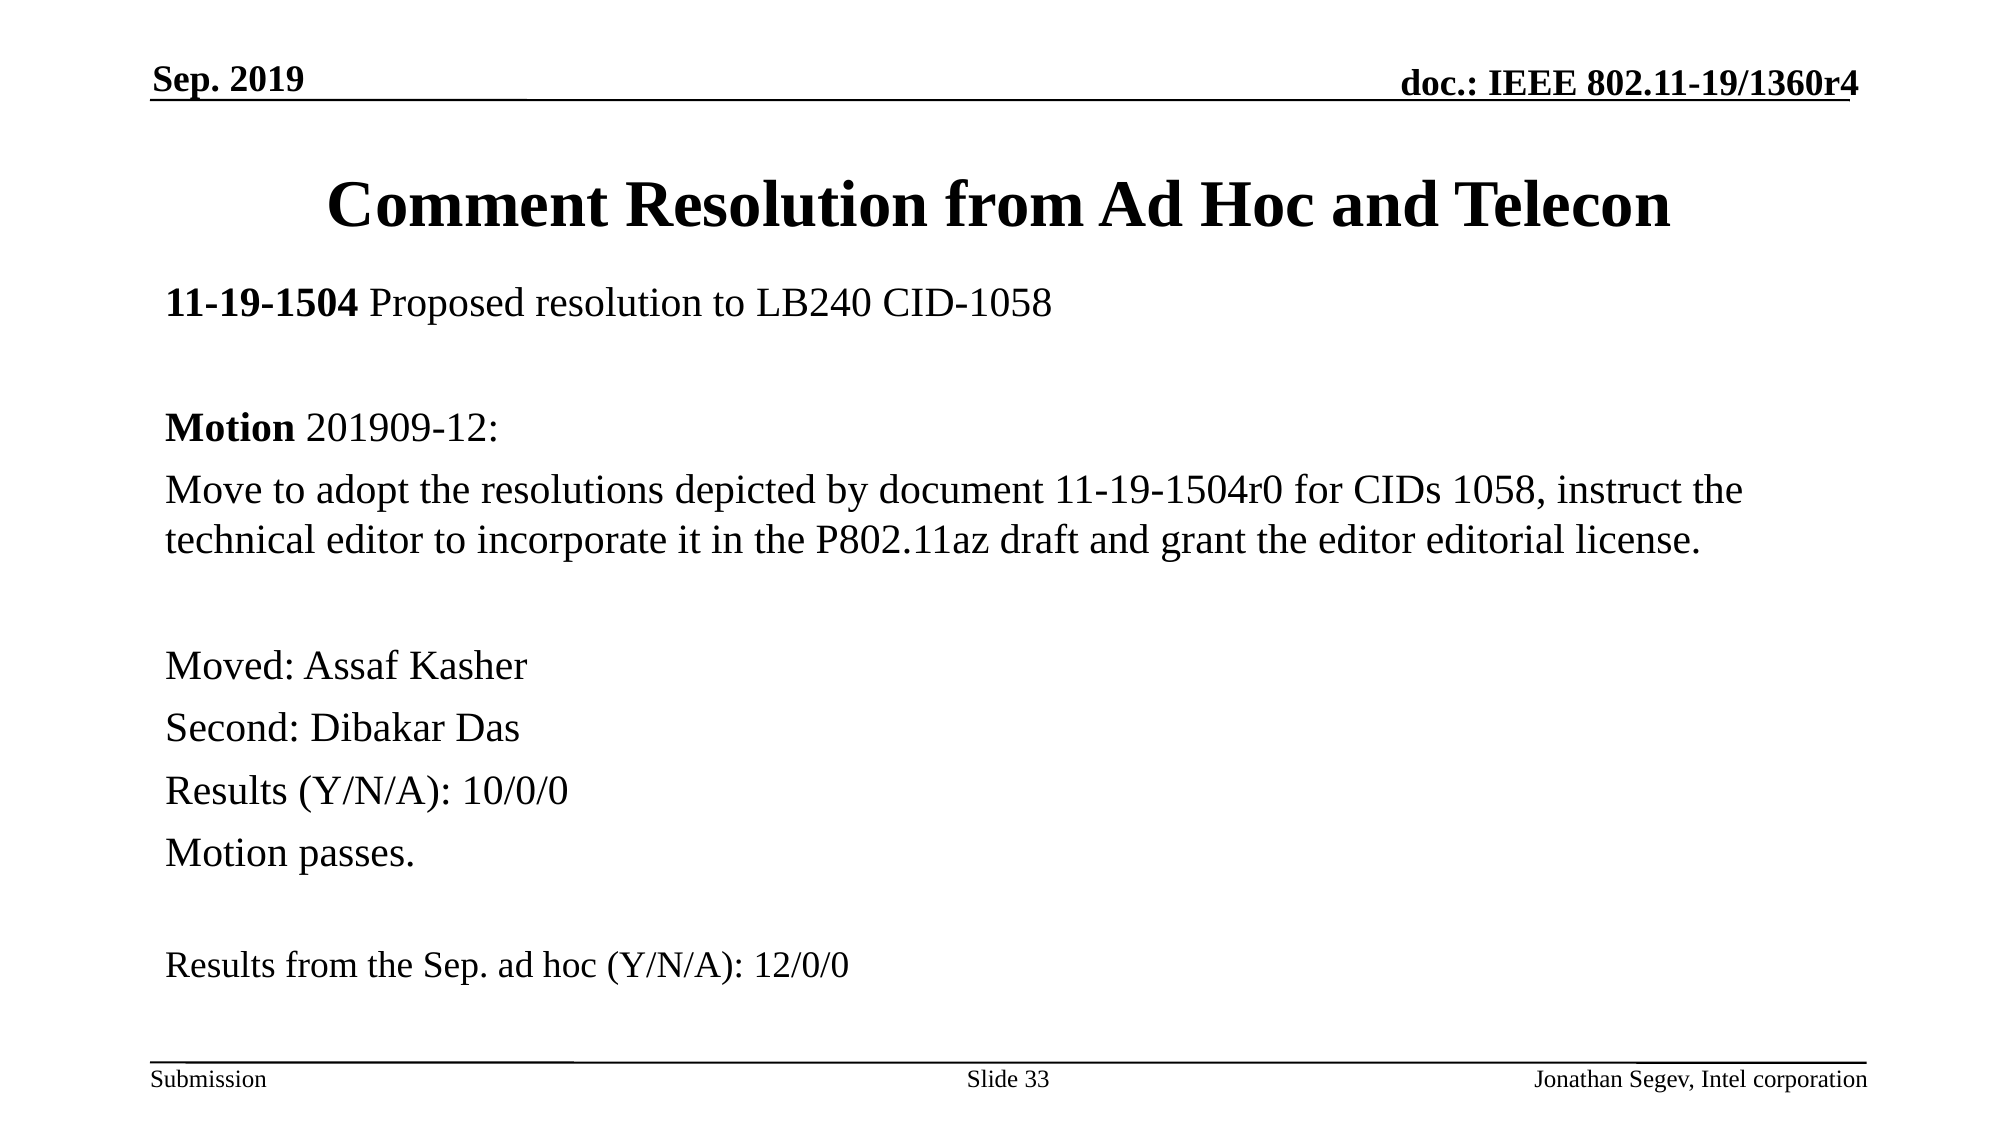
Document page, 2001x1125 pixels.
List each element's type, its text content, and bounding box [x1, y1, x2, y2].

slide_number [152, 54, 563, 100]
list 11-19-1504 Proposed resolution to LB240 CID-1058 Motion 201909-12: Move to adopt the resolutions depicted by document 11-19-1504r0 for CIDs 1058, instruct the technical editor to incorporate it in the P802.11az draft and grant the editor editorial license. Moved: Assaf Kasher Second: Dibakar Das Results (Y/N/A): 10/0/0 Motion passes. Results from the Sep. ad hoc (Y/N/A): 12/0/0 [149, 266, 1850, 1000]
slide_number Slide 33 [950, 1061, 1067, 1123]
footer Jonathan Segev, Intel corporation [1171, 1061, 1869, 1093]
title Comment Resolution from Ad Hoc and Telecon [149, 112, 1850, 266]
